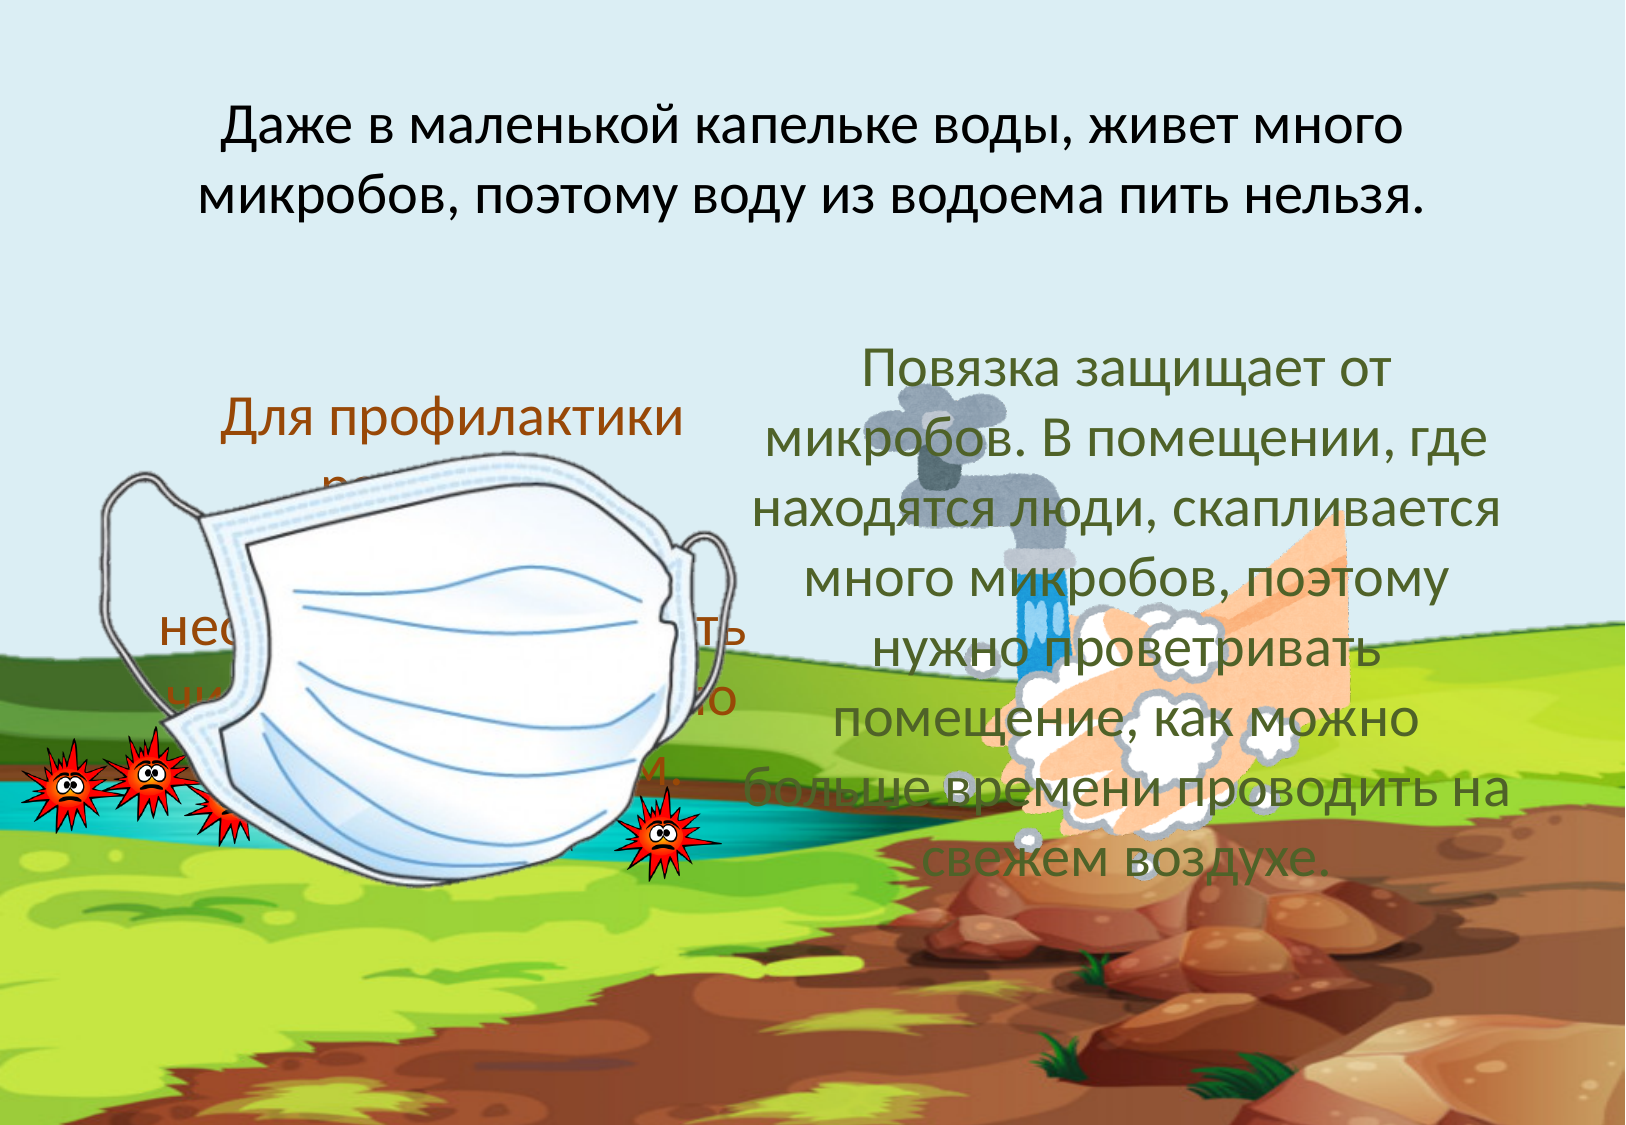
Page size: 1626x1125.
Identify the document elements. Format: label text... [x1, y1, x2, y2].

text_box Даже в маленькой капельке воды, живет много микробов, поэтому воду из водоема пить нельзя. [91, 78, 1534, 233]
text_box Для профилактики различных заболеваний необходимо соблюдать чистоту рук, тщательно мыть руки мылом. [143, 369, 720, 445]
picture [0, 369, 1625, 1125]
text_box Повязка защищает от микробов. В помещении, где находятся люди, скапливается много микробов, поэтому нужно проветривать помещение, как можно больше времени проводить на свежем воздухе. [720, 320, 1533, 550]
